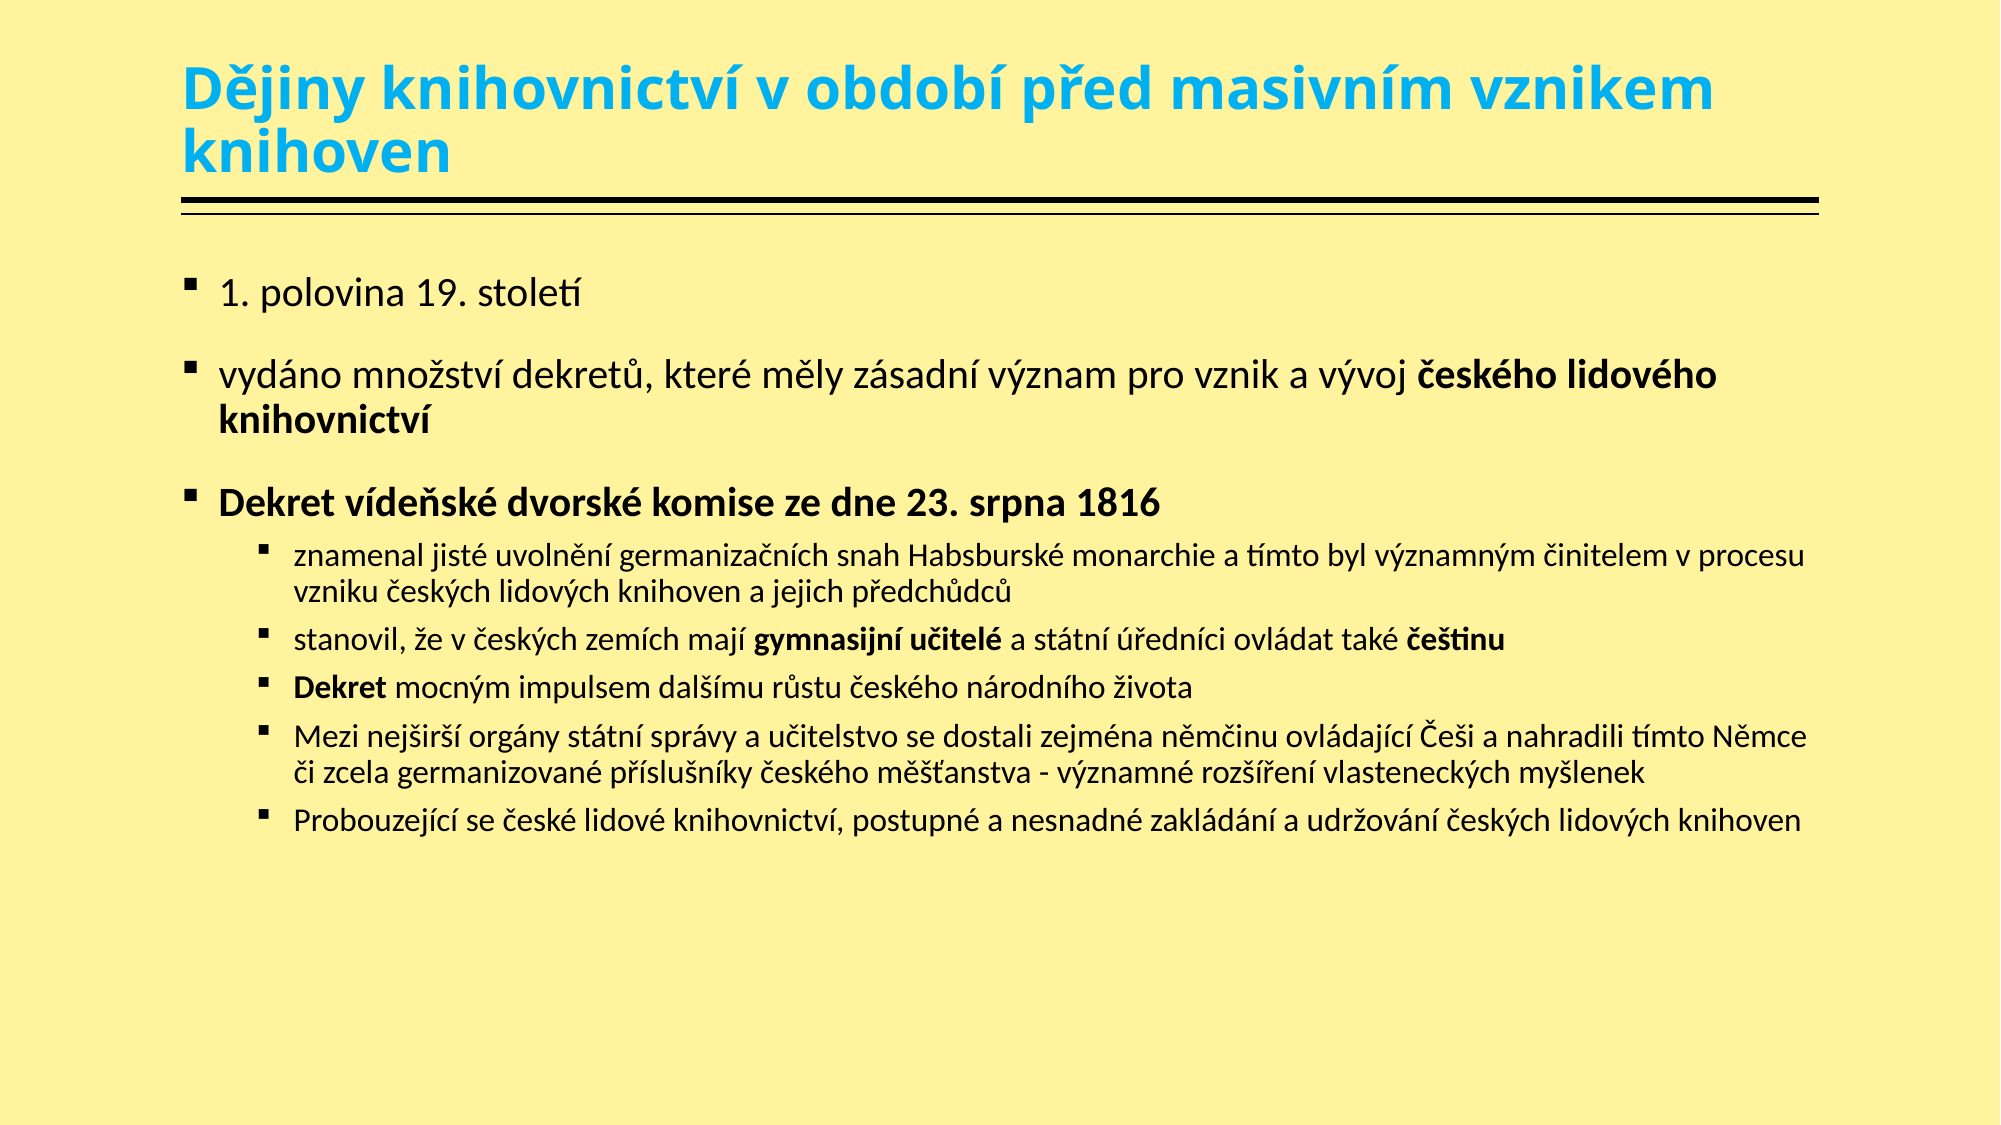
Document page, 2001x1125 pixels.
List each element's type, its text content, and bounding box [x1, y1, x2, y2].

title Dějiny knihovnictví v období před masivním vznikem knihoven [181, 12, 1819, 193]
list 1. polovina 19. století vydáno množství dekretů, které měly zásadní význam pro vznik a vývoj českého lidového knihovnictví Dekret vídeňské dvorské komise ze dne 23. srpna 1816 znamenal jisté uvolnění germanizačních snah Habsburské monarchie a tímto byl významným činitelem v procesu vzniku českých lidových knihoven a jejich předchůdců stanovil, že v českých zemích mají gymnasijní učitelé a státní úředníci ovládat také češtinu Dekret mocným impulsem dalšímu růstu českého národního života Mezi nejširší orgány státní správy a učitelstvo se dostali zejména němčinu ovládající Češi a nahradili tímto Němce či zcela germanizované příslušníky českého měšťanstva - významné rozšíření vlasteneckých myšlenek Probouzející se české lidové knihovnictví, postupné a nesnadné zakládání a udržování českých lidových knihoven [181, 262, 1819, 1113]
